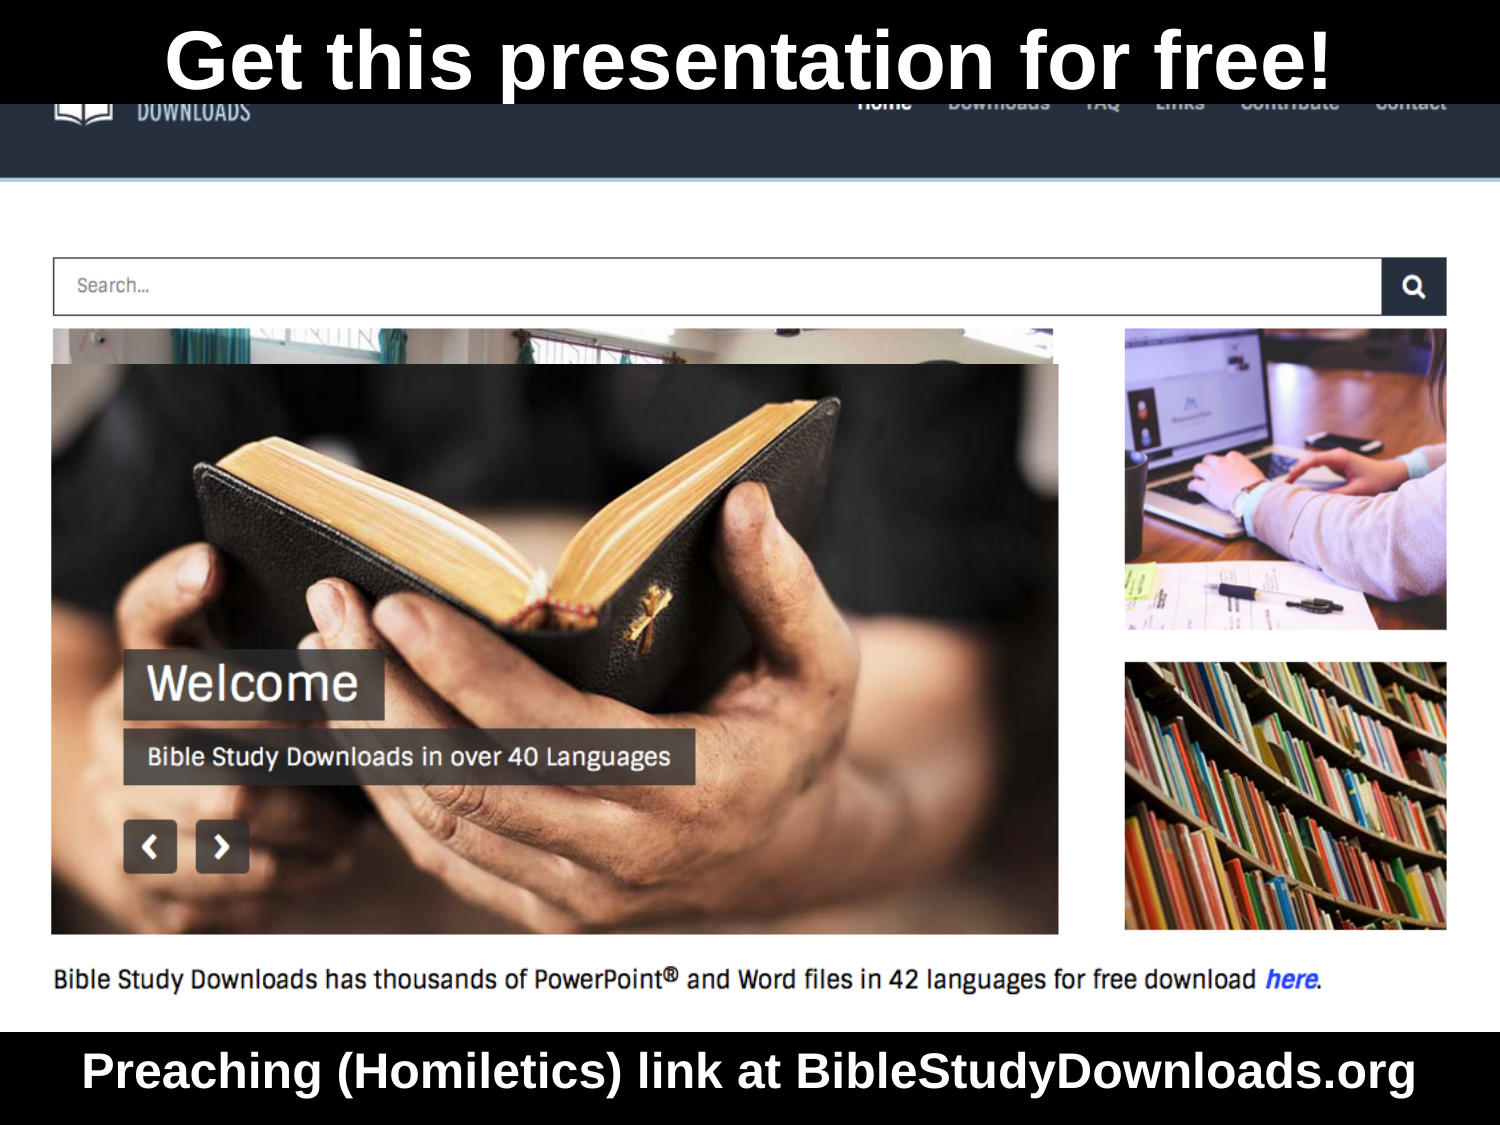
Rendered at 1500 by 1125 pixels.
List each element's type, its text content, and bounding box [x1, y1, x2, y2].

picture [0, 104, 1500, 1032]
title Preaching (Homiletics) link at BibleStudyDownloads.org [0, 1040, 1500, 1125]
text_box Get this presentation for free! [0, 0, 1500, 102]
